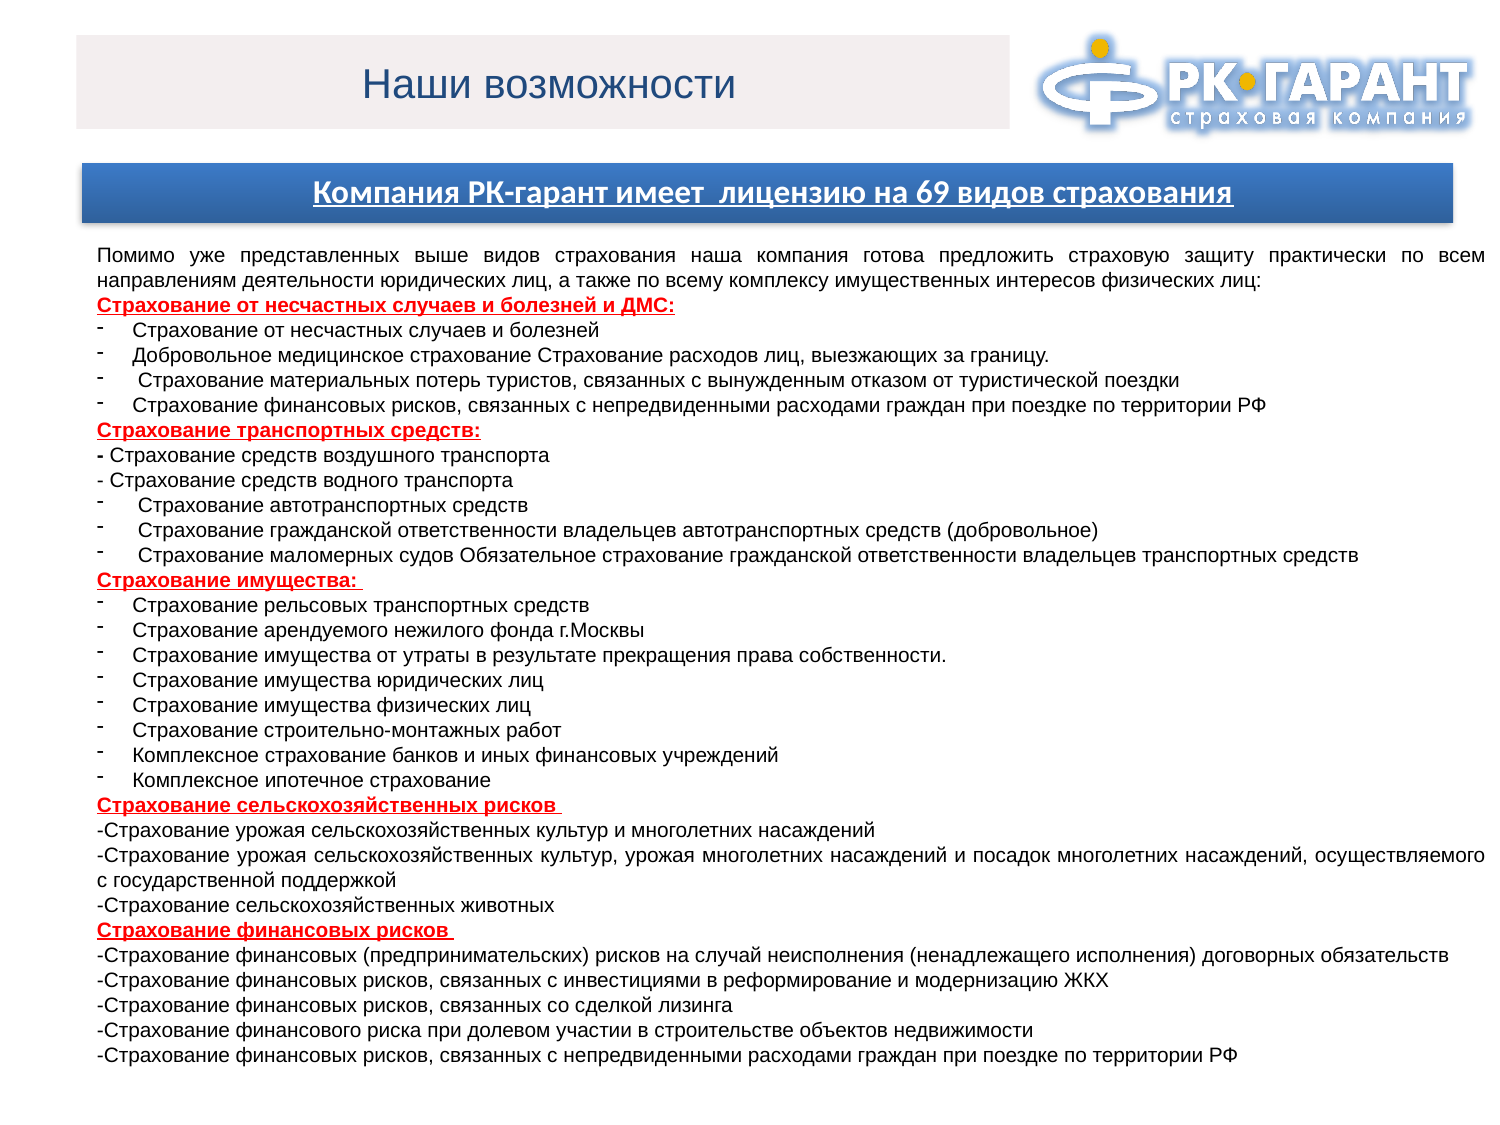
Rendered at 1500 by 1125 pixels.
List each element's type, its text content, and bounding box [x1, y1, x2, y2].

picture [1042, 38, 1467, 129]
text_box Помимо уже представленных выше видов страхования наша компания готова предложить страховую защиту практически по всем направлениям деятельности юридических лиц, а также по всему комплексу имущественных интересов физических лиц: Страхование от несчастных случаев и болезней и ДМС: Страхование от несчастных случаев и болезней Добровольное медицинское страхование Страхование расходов лиц, выезжающих за границу. Страхование материальных потерь туристов, связанных с вынужденным отказом от туристической поездки Страхование финансовых рисков, связанных с непредвиденными расходами граждан при поездке по территории РФ Страхование транспортных средств: - Страхование средств воздушного транспорта - Страхование средств водного транспорта Страхование автотранспортных средств Страхование гражданской ответственности владельцев автотранспортных средств (добровольное) Страхование маломерных судов Обязательное страхование гражданской ответственности владельцев транспортных средств Страхование имущества: Страхование рельсовых транспортных средств Страхование арендуемого нежилого фонда г.Москвы Страхование имущества от утраты в результате прекращения права собственности. Страхование имущества юридических лиц Страхование имущества физических лиц Страхование строительно-монтажных работ Комплексное страхование банков и иных финансовых учреждений Комплексное ипотечное страхование Страхование сельскохозяйственных рисков -Страхование урожая сельскохозяйственных культур и многолетних насаждений -Страхование урожая сельскохозяйственных культур, урожая многолетних насаждений и посадок многолетних насаждений, осуществляемого с государственной поддержкой -Страхование сельскохозяйственных животных Страхование финансовых рисков -Страхование финансовых (предпринимательских) рисков на случай неисполнения (ненадлежащего исполнения) договорных обязательств -Страхование финансовых рисков, связанных с инвестициями в реформирование и модернизацию ЖКХ -Страхование финансовых рисков, связанных со сделкой лизинга -Страхование финансового риска при долевом участии в строительстве объектов недвижимости -Страхование финансовых рисков, связанных с непредвиденными расходами граждан при поездке по территории РФ [82, 234, 1500, 1074]
text_box Наши возможности [76, 35, 1010, 129]
text_box Компания РК-гарант имеет лицензию на 69 видов страхования [82, 163, 1454, 223]
